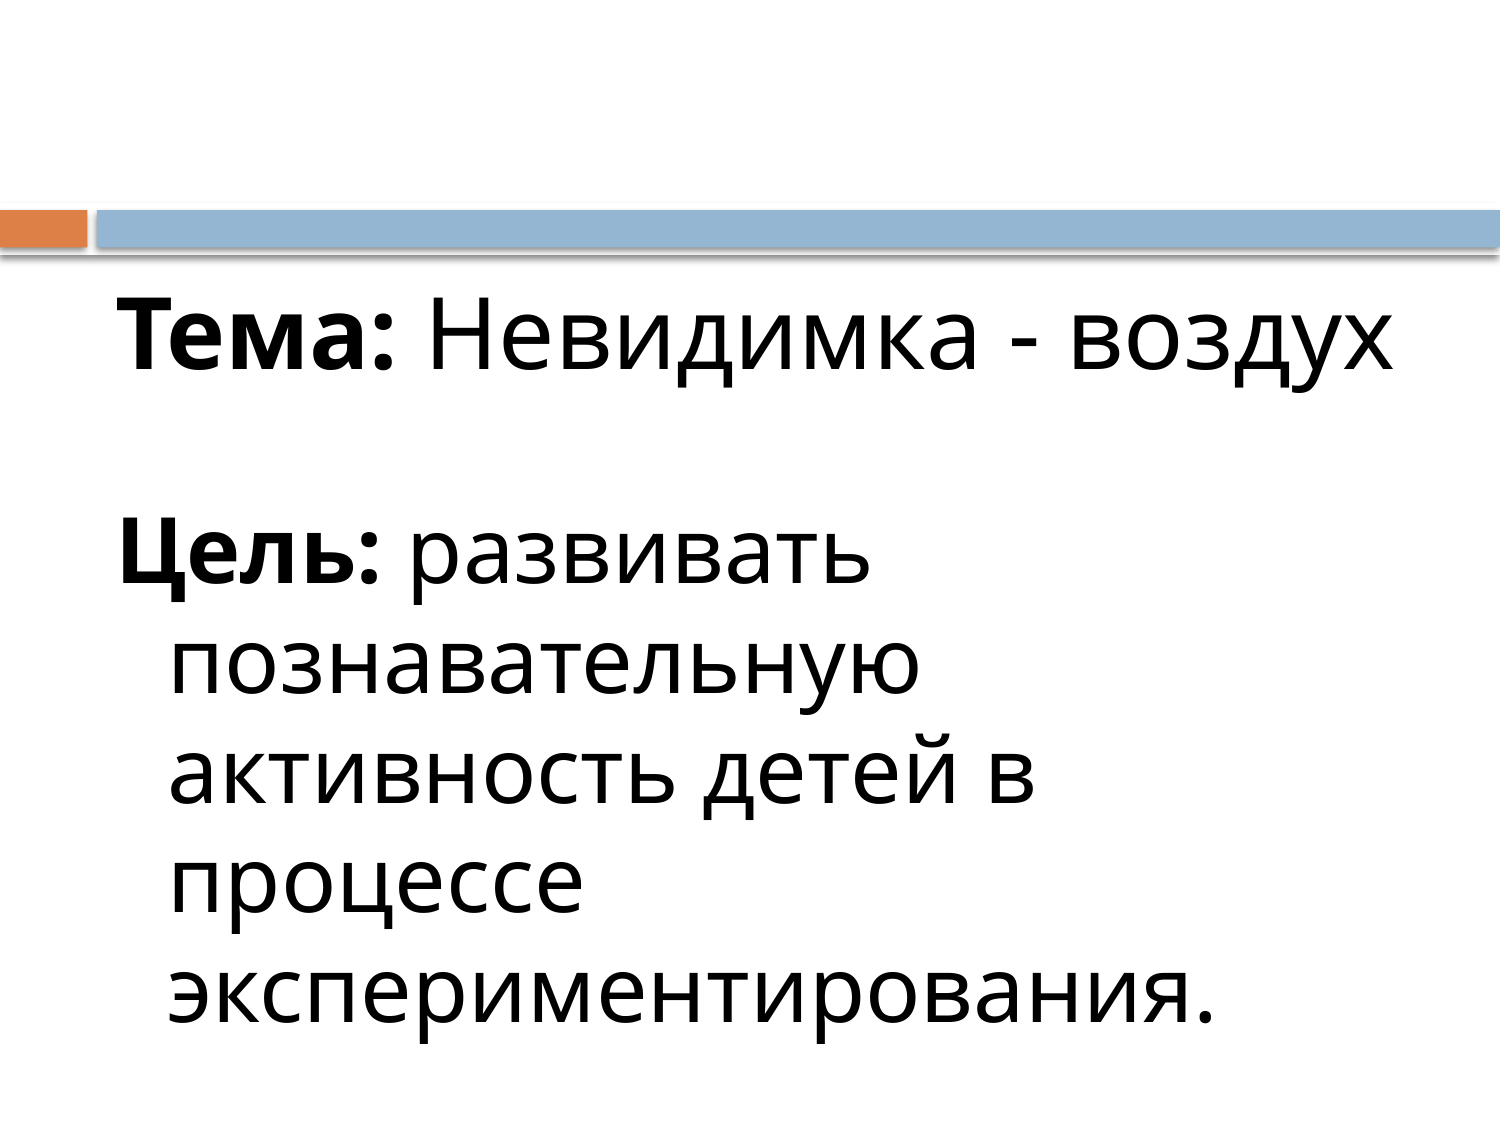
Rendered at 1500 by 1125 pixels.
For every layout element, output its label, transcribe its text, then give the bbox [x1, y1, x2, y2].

list Тема: Невидимка - воздух Цель: развивать познавательную активность детей в процессе экспериментирования. [100, 262, 1438, 1000]
